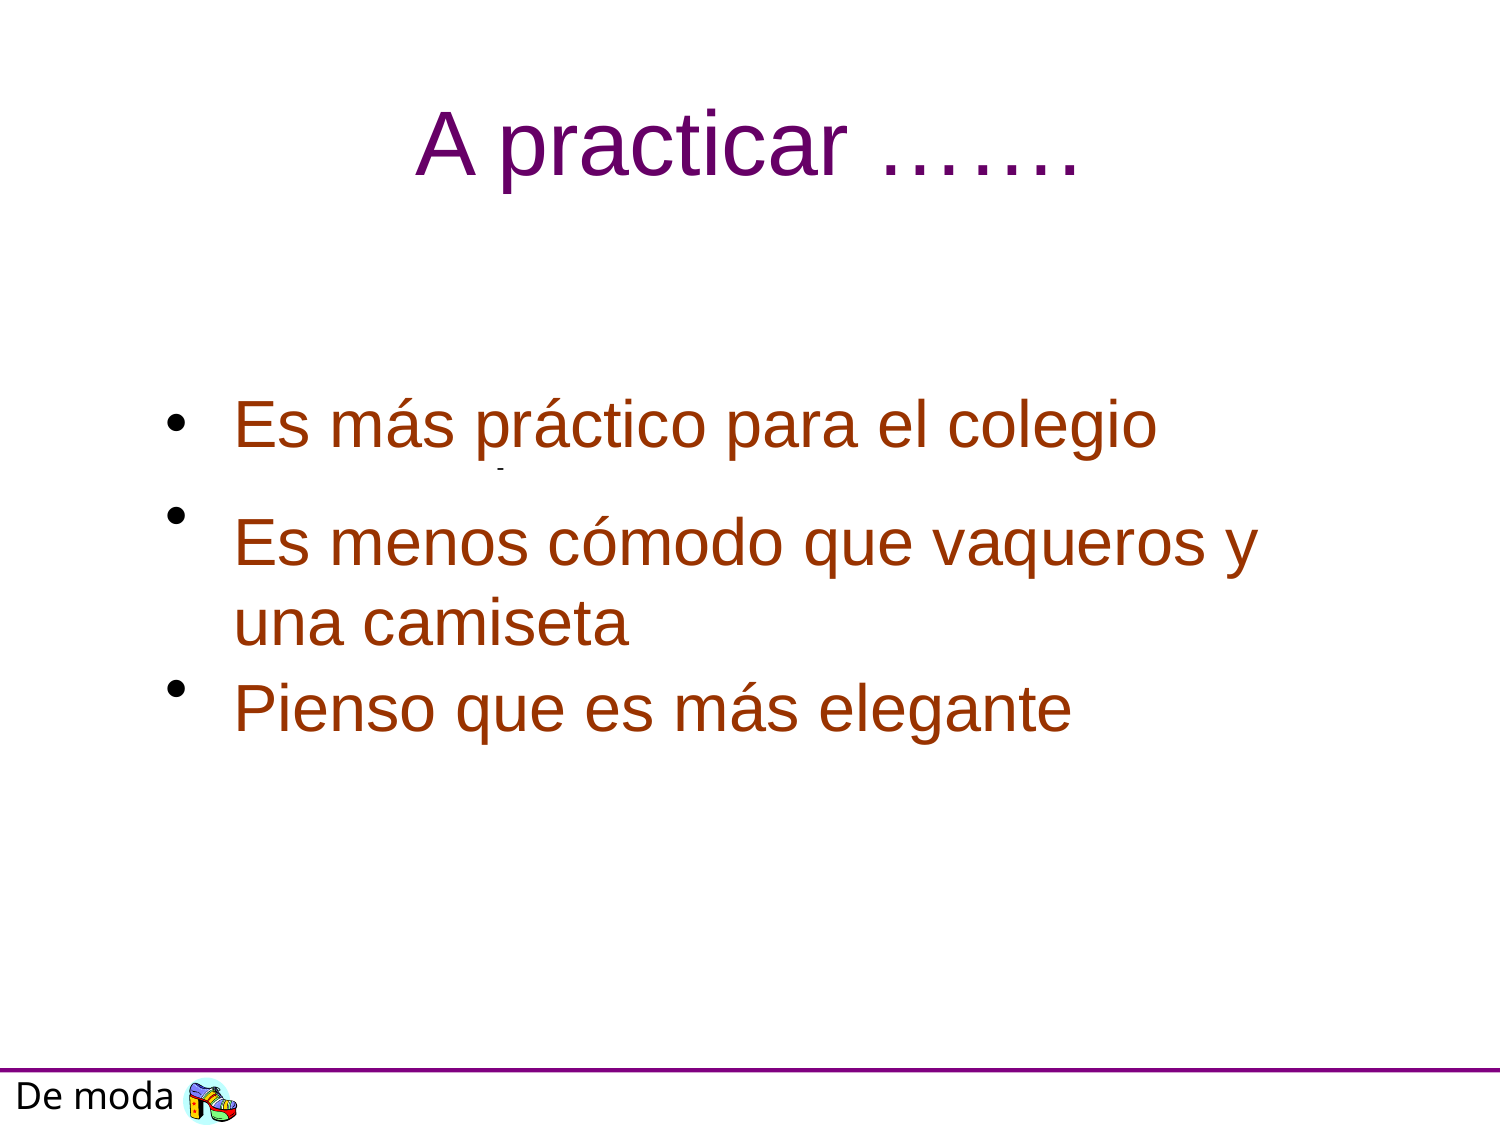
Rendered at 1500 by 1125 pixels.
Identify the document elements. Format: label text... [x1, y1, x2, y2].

text_box Es menos cómodo que vaqueros y una camiseta [218, 491, 1400, 656]
picture [182, 1077, 238, 1125]
title A practicar ……. [75, 45, 1425, 233]
text_box De moda [0, 1071, 150, 1125]
text_box De moda [0, 1064, 150, 1070]
list It’s more practical for school It’s less comfortable than jeans and a T-shirt I think it’s smarter [150, 382, 1500, 1125]
text_box Es más práctico para el colegio [218, 373, 1400, 469]
text_box Pienso que es más elegante [218, 656, 1400, 752]
